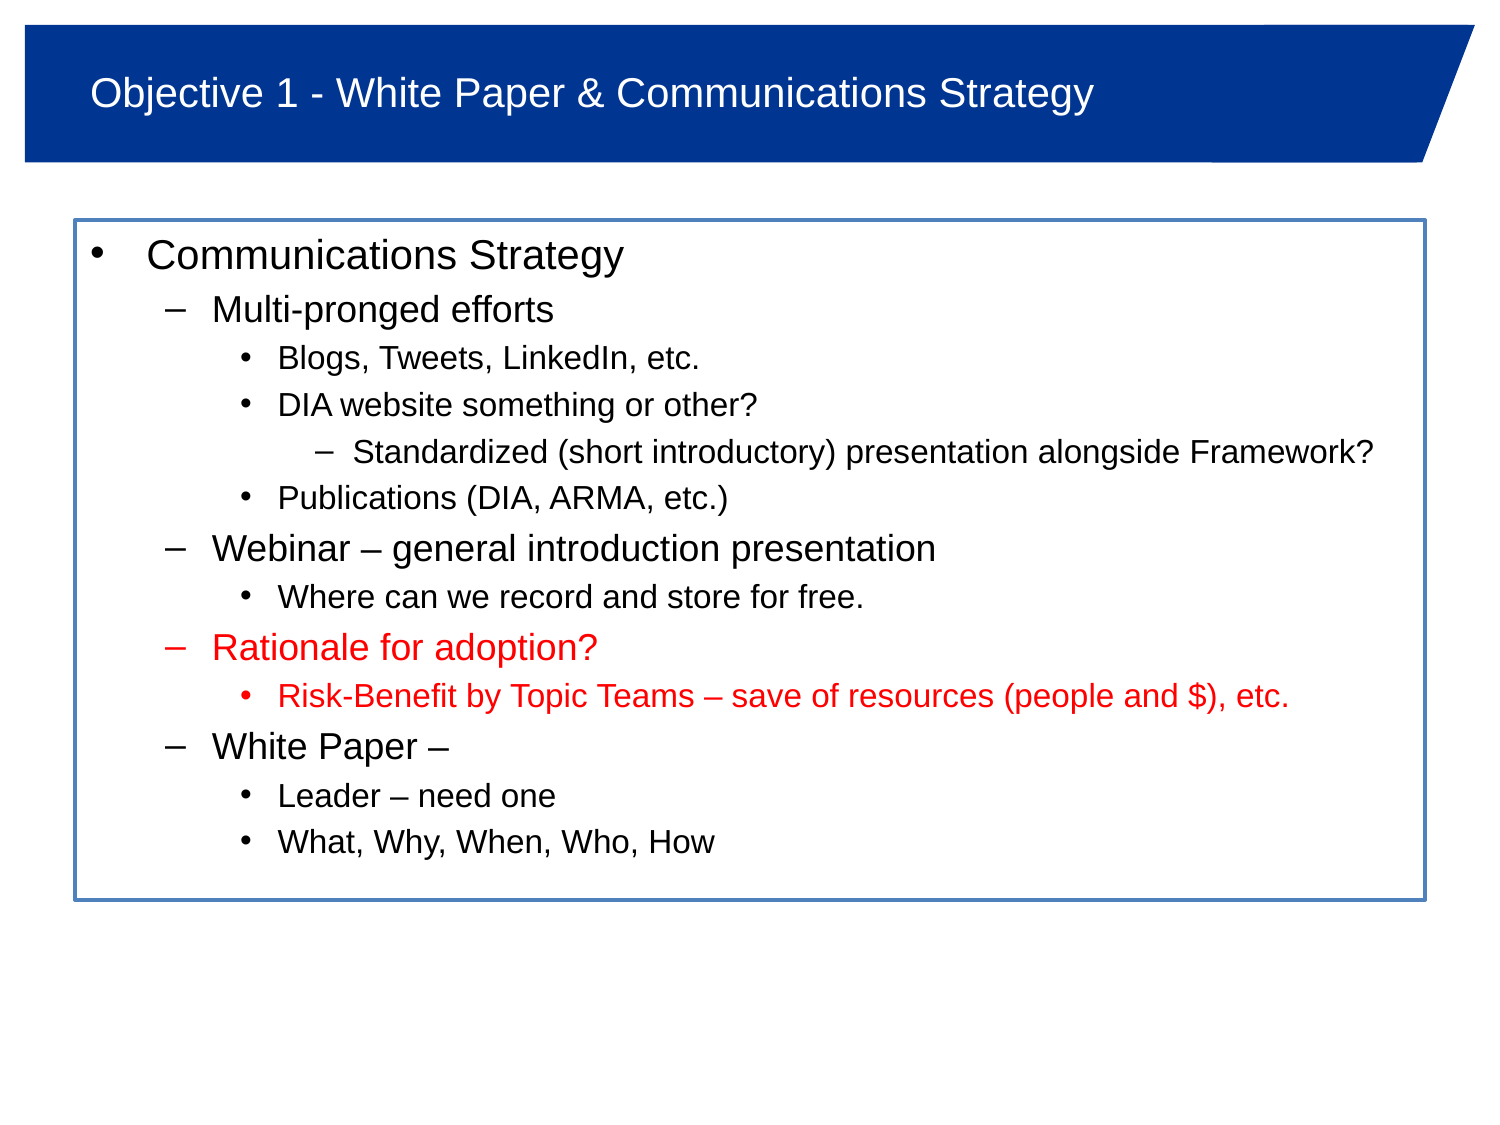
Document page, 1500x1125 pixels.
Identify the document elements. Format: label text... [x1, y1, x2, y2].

title Objective 1 - White Paper & Communications Strategy [75, 45, 1313, 138]
list Communications Strategy Multi-pronged efforts Blogs, Tweets, LinkedIn, etc. DIA website something or other? Standardized (short introductory) presentation alongside Framework? Publications (DIA, ARMA, etc.) Webinar – general introduction presentation Where can we record and store for free. Rationale for adoption? Risk-Benefit by Topic Teams – save of resources (people and $), etc. White Paper – Leader – need one What, Why, When, Who, How [73, 218, 1427, 902]
